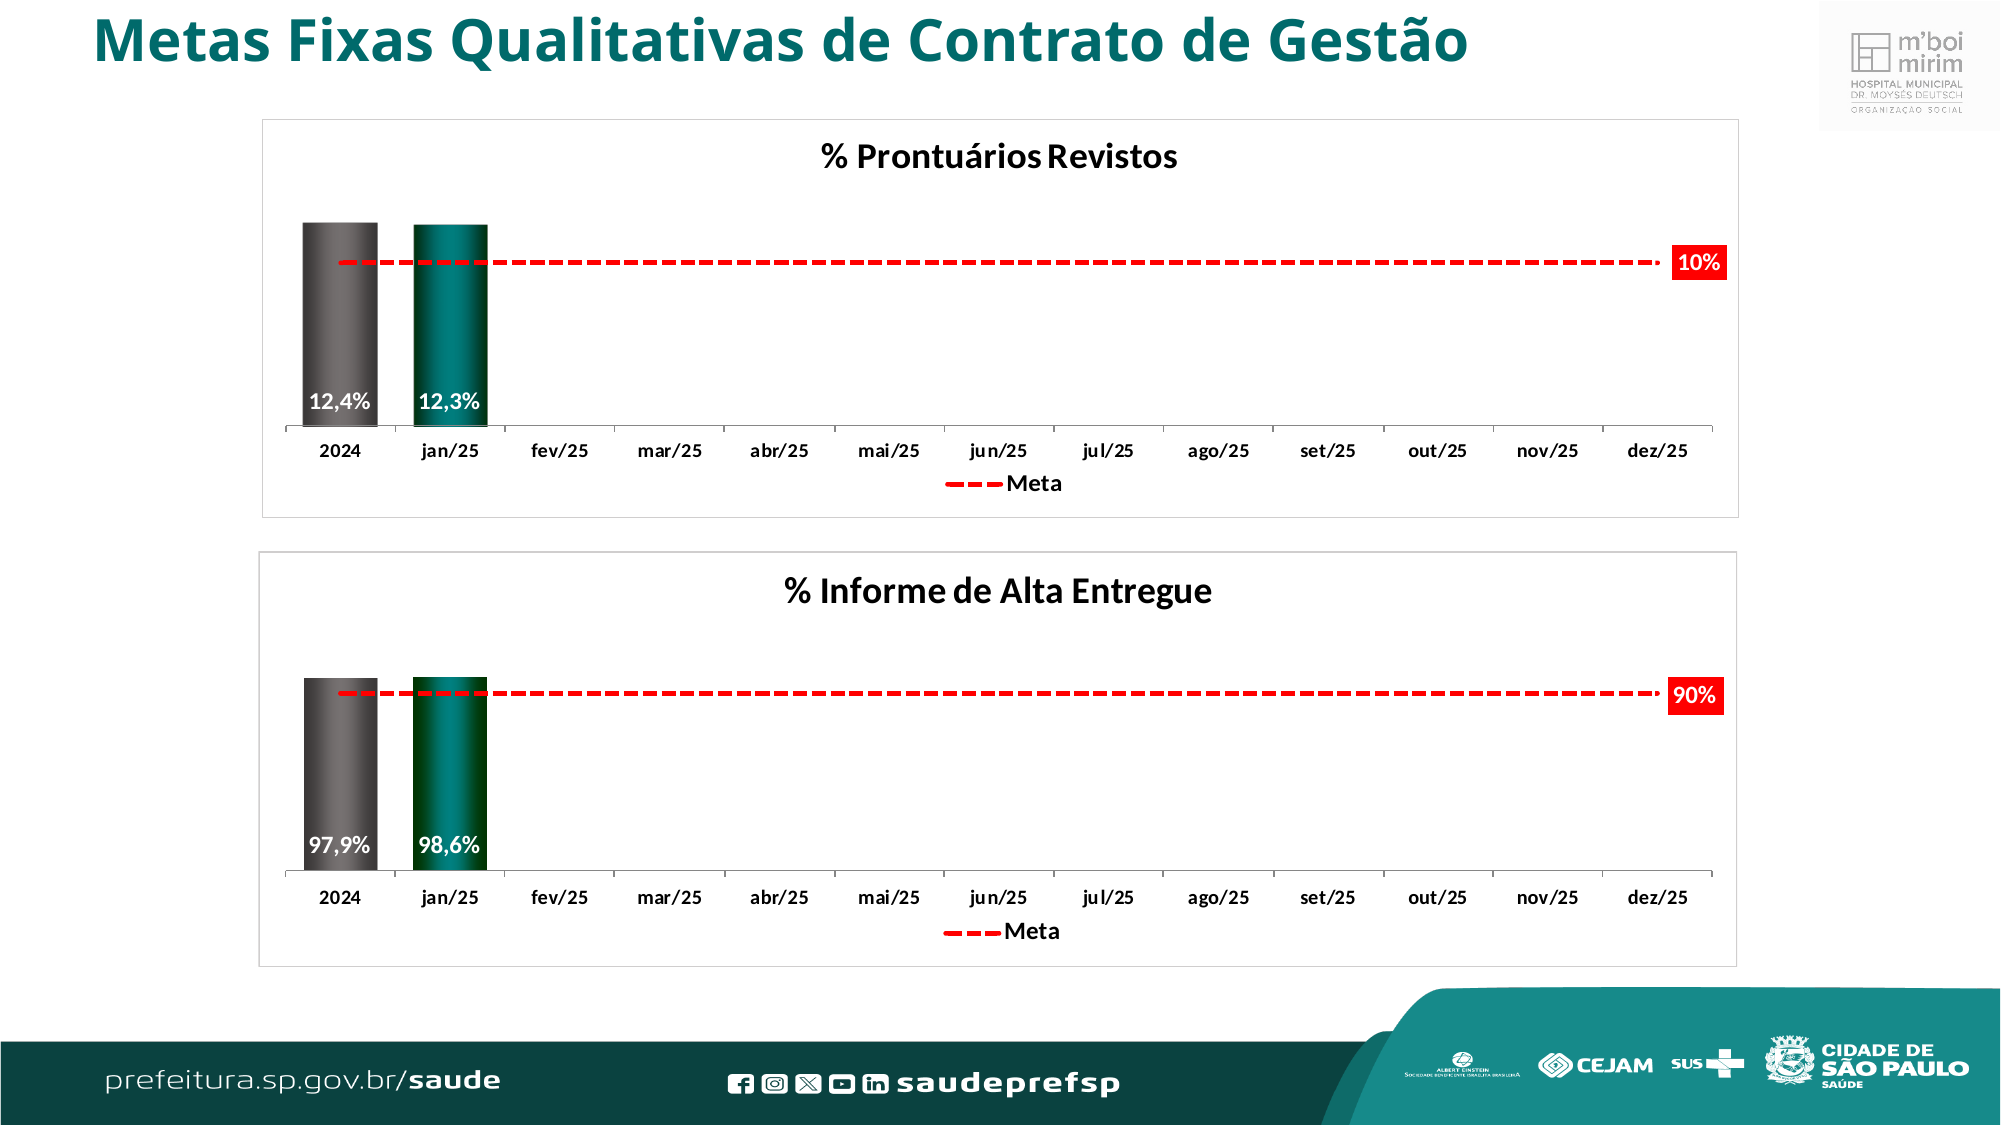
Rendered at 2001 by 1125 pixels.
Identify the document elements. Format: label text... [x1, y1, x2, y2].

picture [0, 0, 2001, 1125]
text_box Metas Fixas Qualitativas de Contrato de Gestão [78, 0, 1649, 160]
